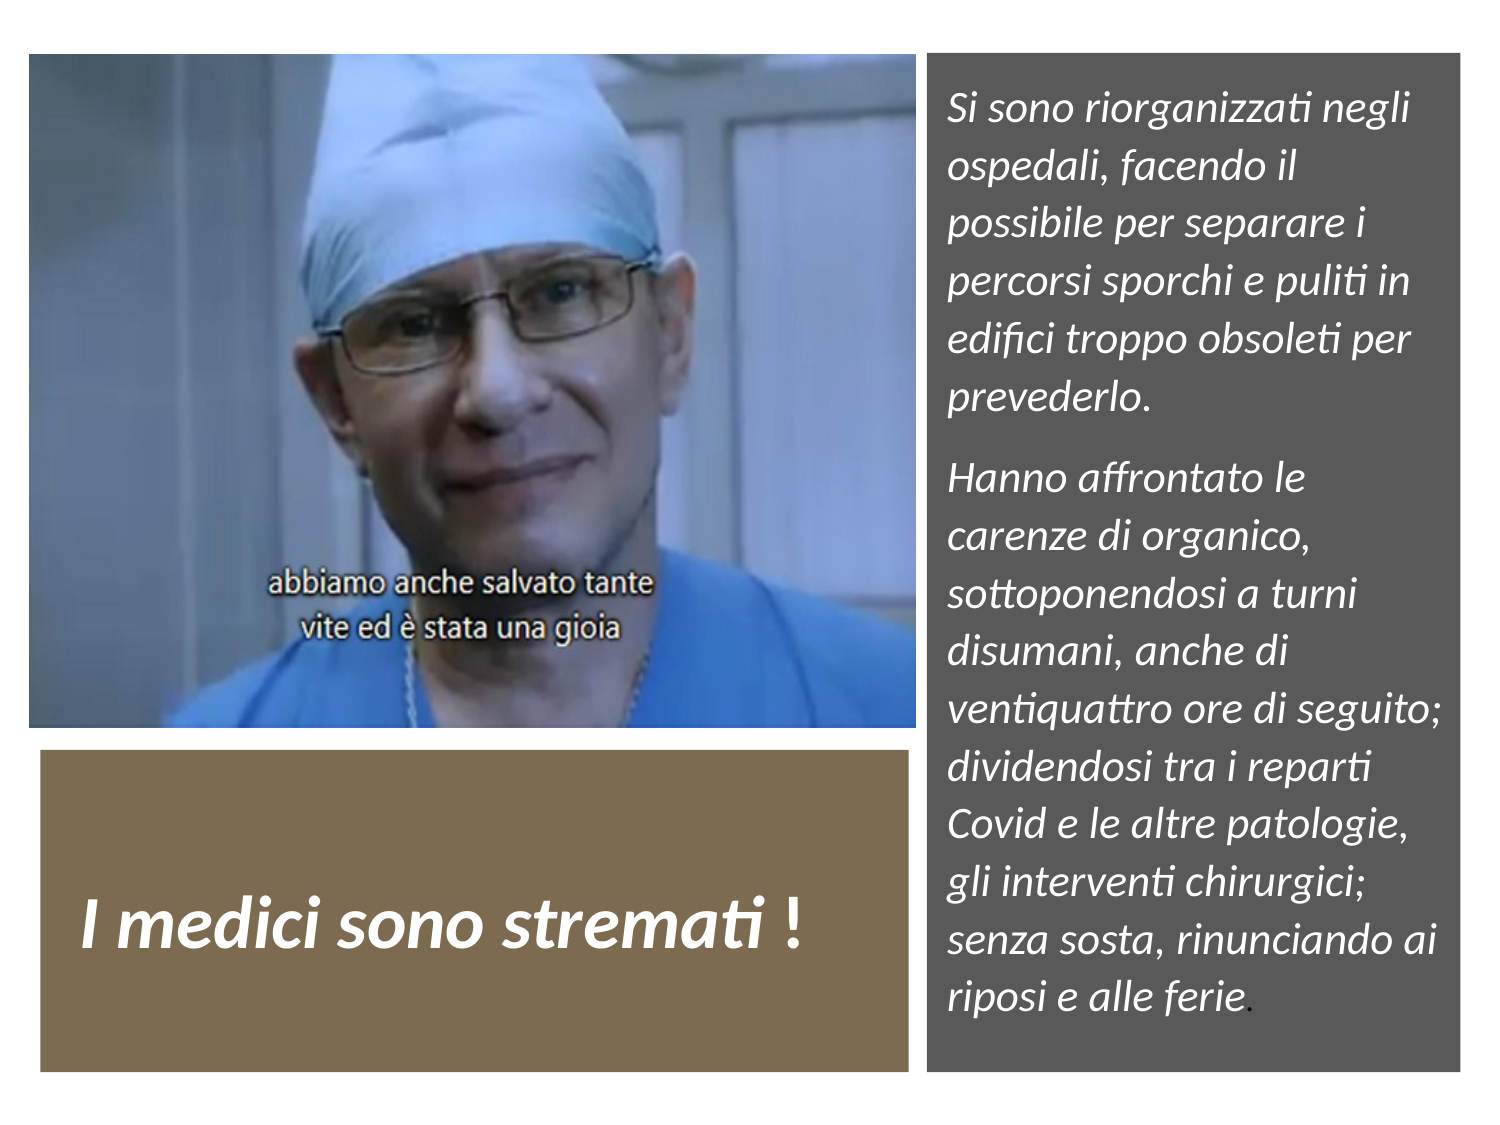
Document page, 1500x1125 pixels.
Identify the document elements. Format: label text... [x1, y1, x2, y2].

text_box [38, 748, 911, 1074]
list Si sono riorganizzati negli ospedali, facendo il possibile per separare i percorsi sporchi e puliti in edifici troppo obsoleti per prevederlo. Hanno affrontato le carenze di organico, sottoponendosi a turni disumani, anche di ventiquattro ore di seguito; dividendosi tra i reparti Covid e le altre patologie, gli interventi chirurgici; senza sosta, rinunciando ai riposi e alle ferie. [932, 66, 1460, 1049]
picture [29, 54, 916, 729]
text_box [925, 51, 1462, 1074]
title I medici sono stremati ! [64, 782, 876, 1049]
